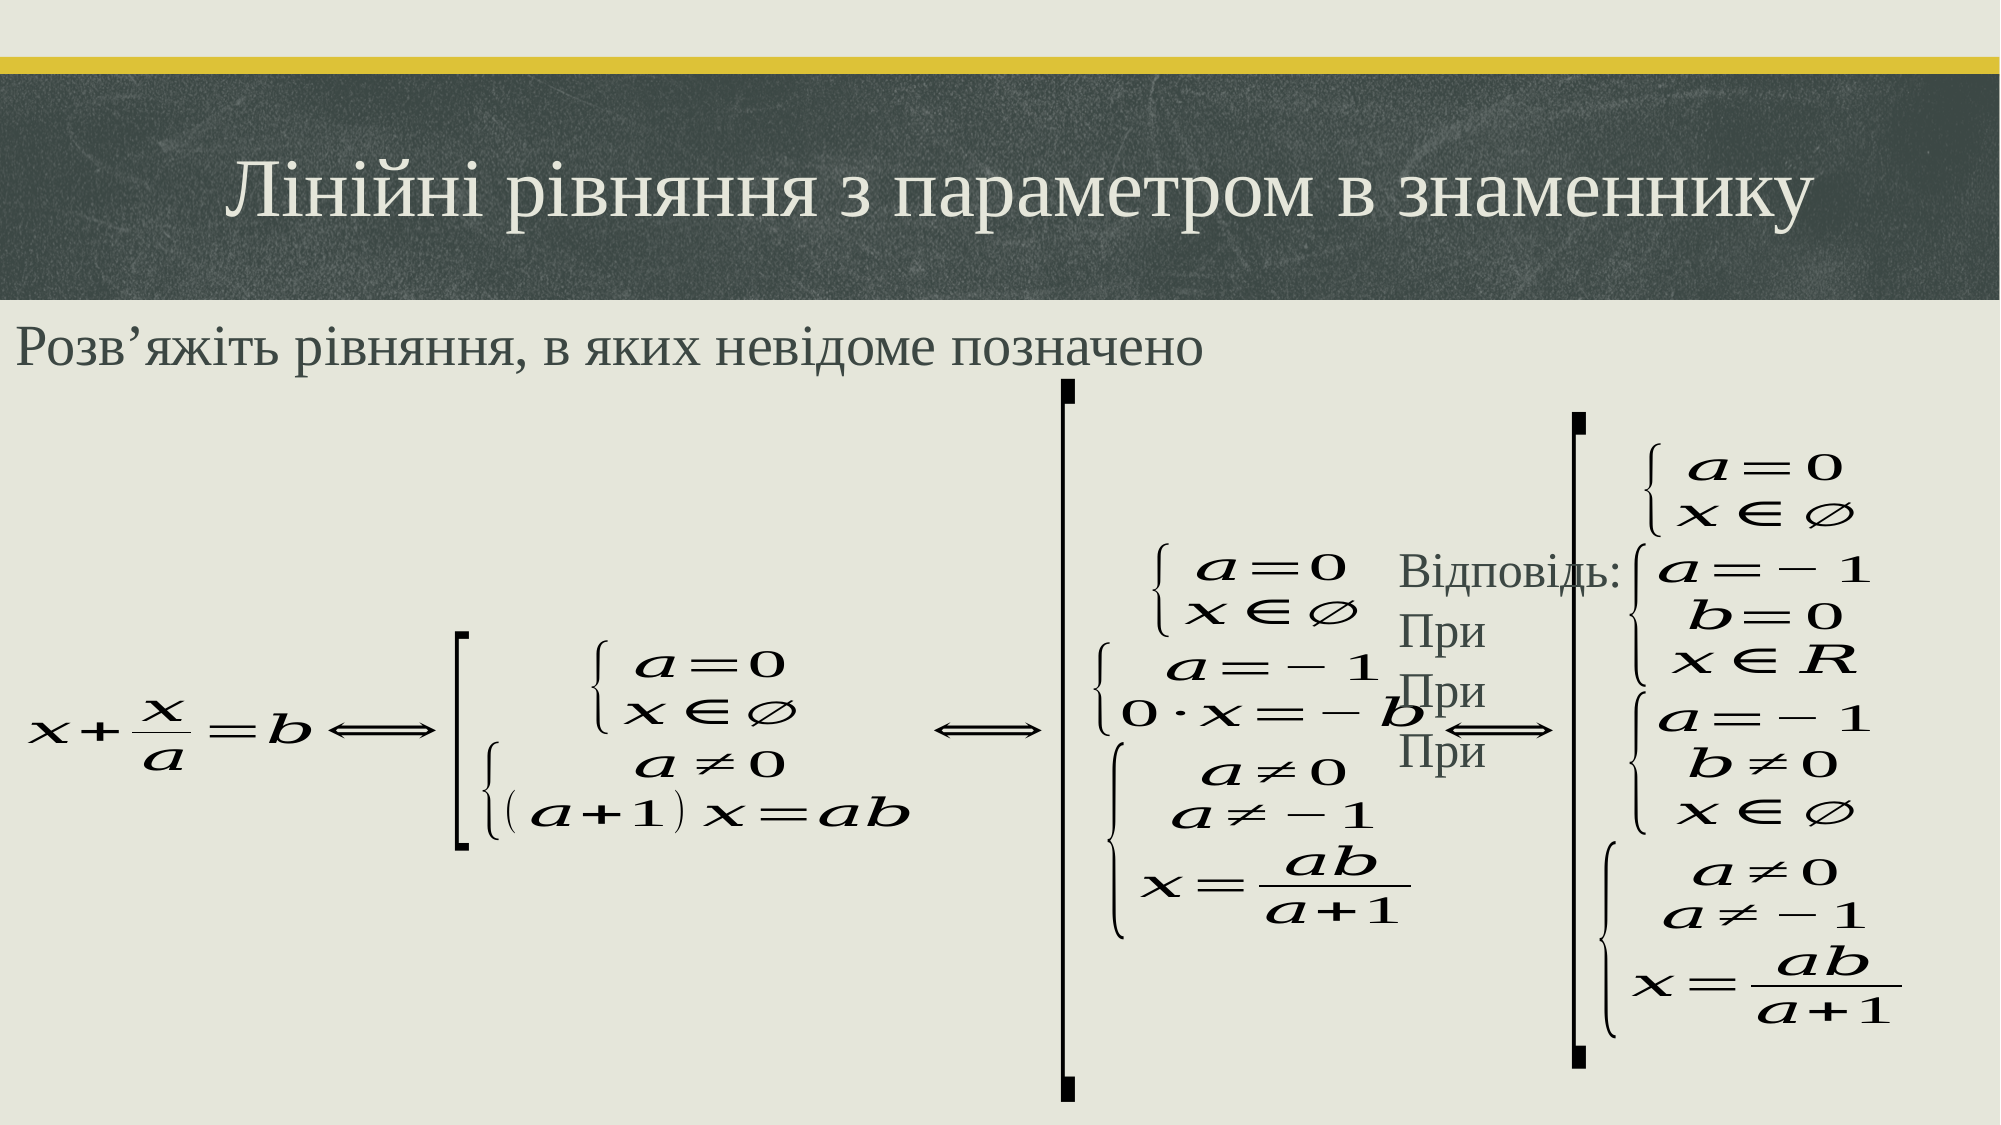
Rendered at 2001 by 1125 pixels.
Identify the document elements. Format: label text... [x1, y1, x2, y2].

title Лінійні рівняння з параметром в знаменнику [210, 76, 1843, 300]
picture [0, 74, 2000, 300]
